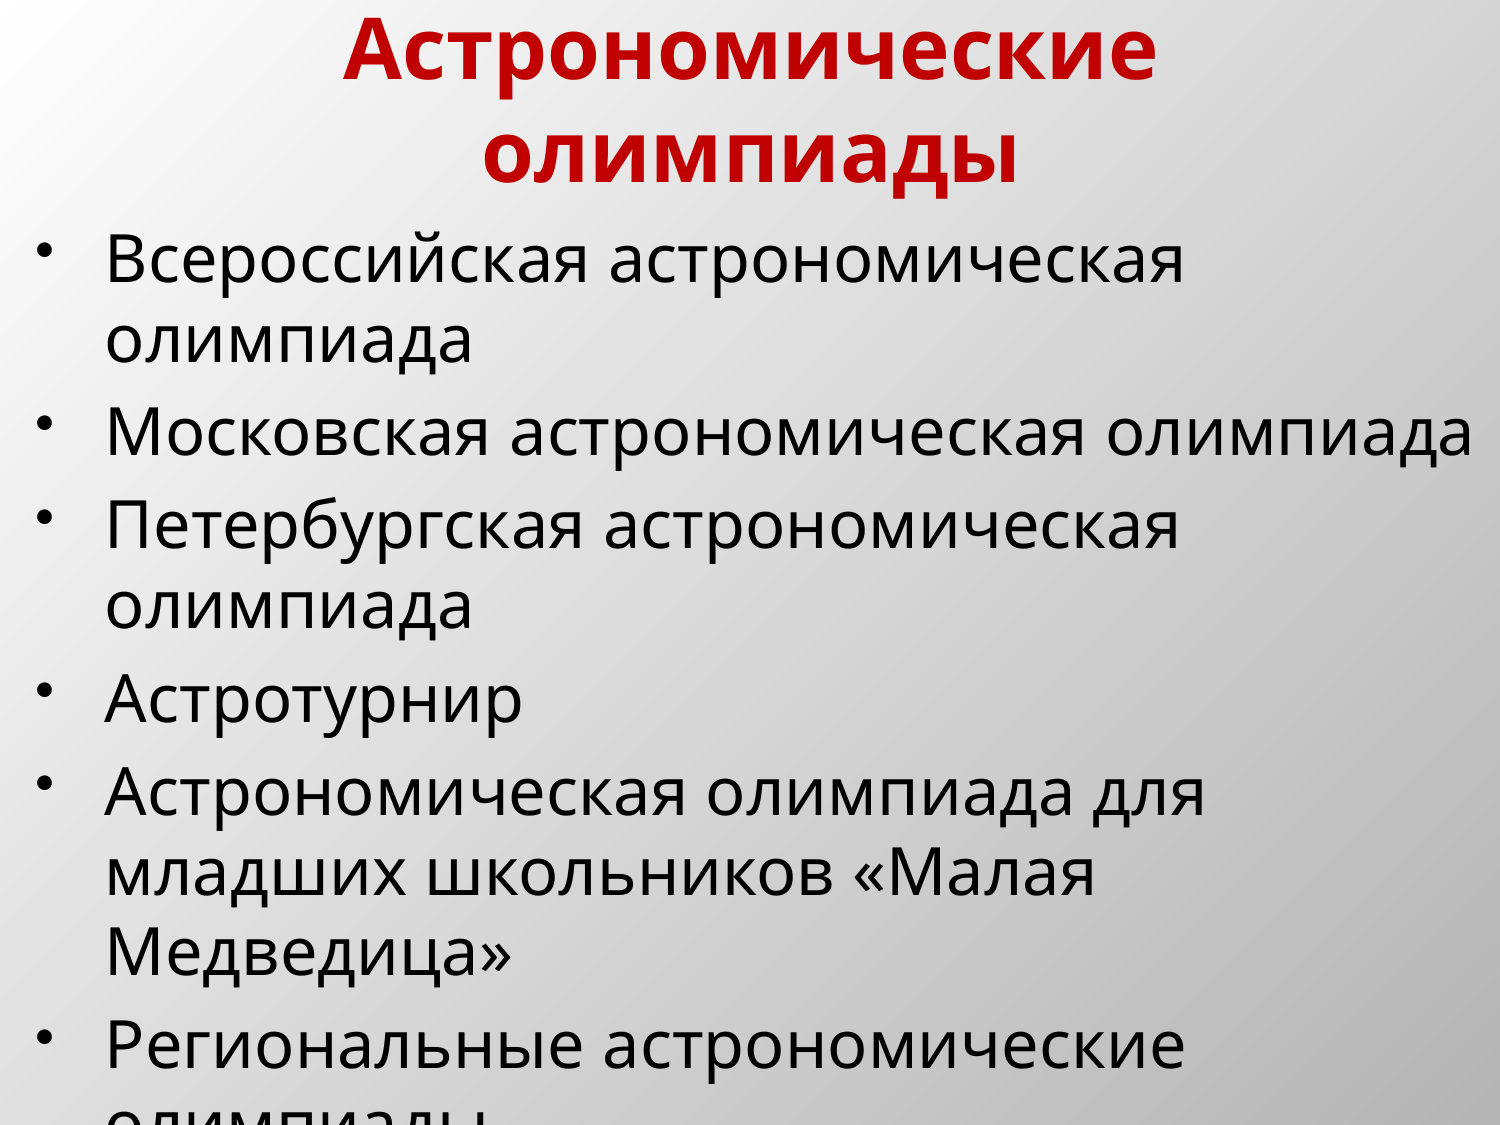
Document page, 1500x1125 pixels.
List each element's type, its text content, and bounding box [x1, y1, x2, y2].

list Всероссийская астрономическая олимпиада Московская астрономическая олимпиада Петербургская астрономическая олимпиада Астротурнир Астрономическая олимпиада для младших школьников «Малая Медведица» Региональные астрономические олимпиады [0, 208, 1500, 1125]
title Астрономические олимпиады [76, 3, 1427, 191]
